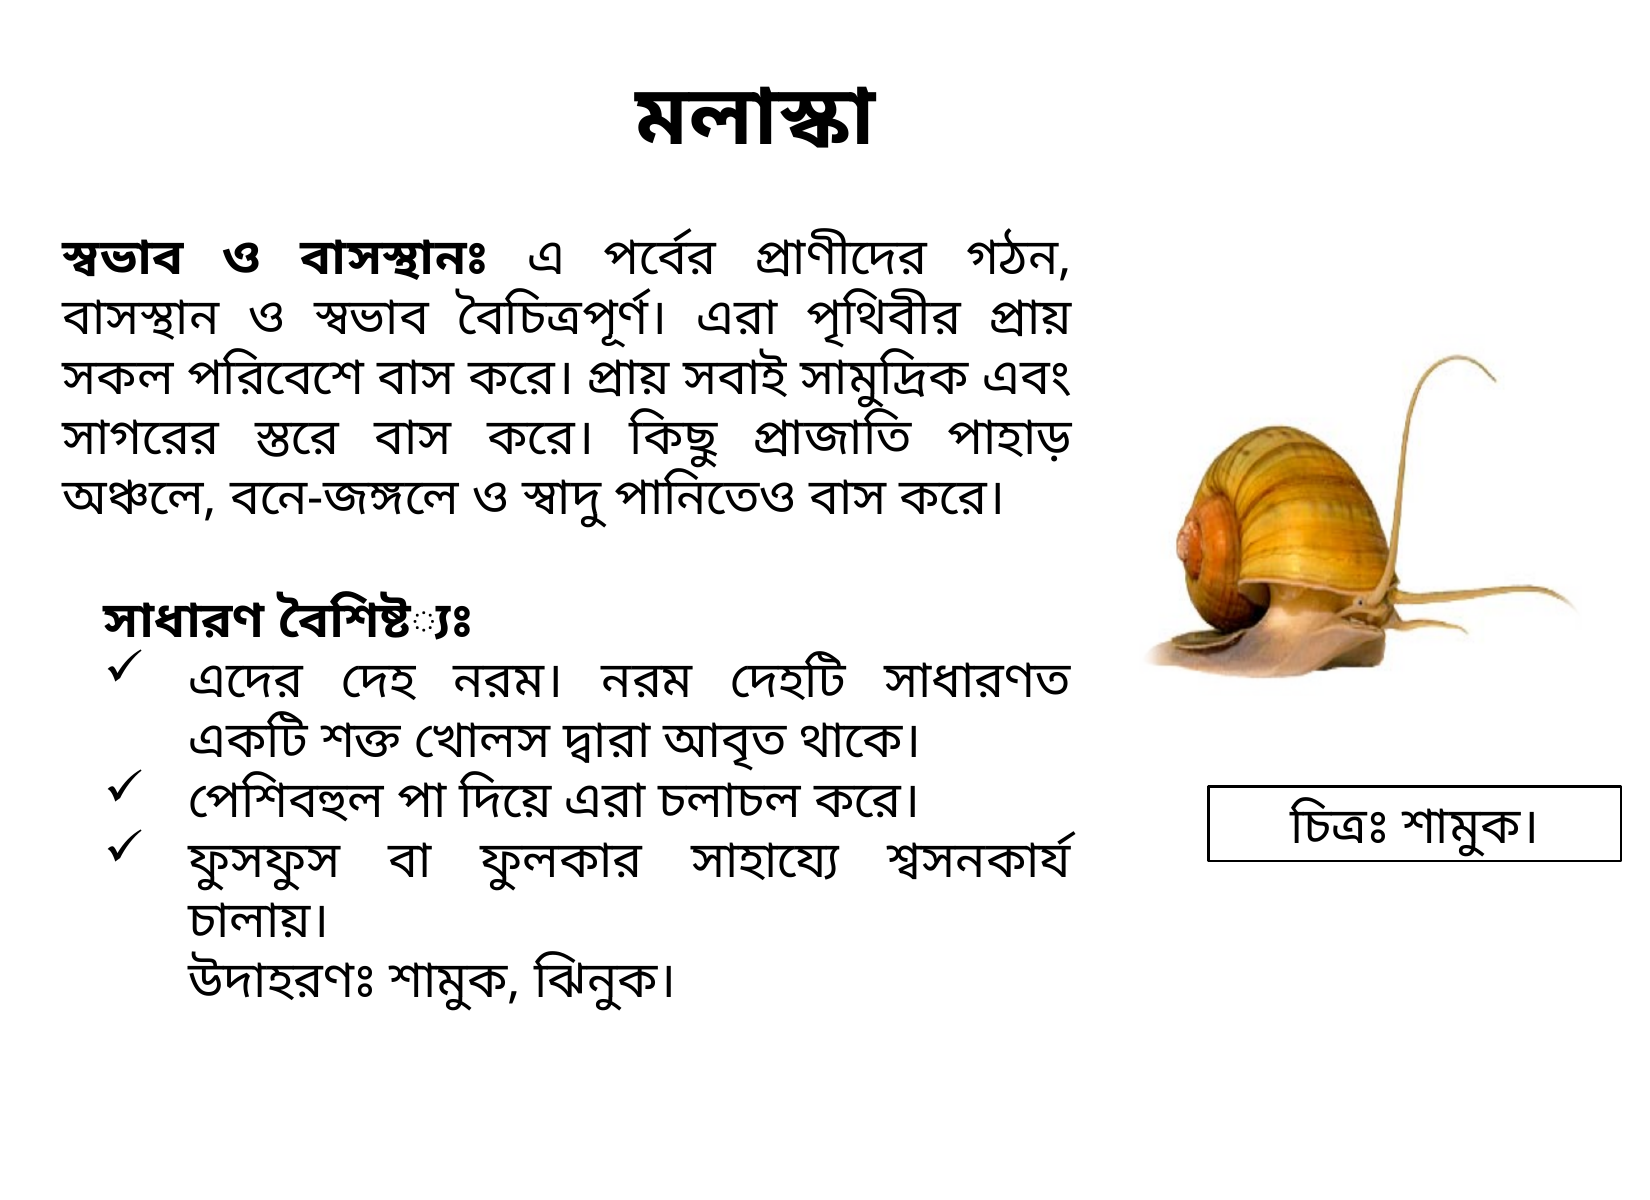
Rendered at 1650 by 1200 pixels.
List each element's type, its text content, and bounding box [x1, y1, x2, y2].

text_box স্বভাব ও বাসস্থানঃ এ পর্বের প্রাণীদের গঠন, বাসস্থান ও স্বভাব বৈচিত্রপূর্ণ। এরা পৃথিবীর প্রায় সকল পরিবেশে বাস করে। প্রায় সবাই সামুদ্রিক এবং সাগরের স্তরে বাস করে। কিছু প্রাজাতি পাহাড় অঞ্চলে, বনে-জঙ্গলে ও স্বাদু পানিতেও বাস করে। [48, 216, 1087, 532]
text_box মলাস্কা [561, 47, 929, 175]
picture [1138, 332, 1583, 697]
text_box চিত্রঃ শামুক। [1207, 785, 1622, 862]
text_box সাধারণ বৈশিষ্ট্যঃ এদের দেহ নরম। নরম দেহটি সাধারণত একটি শক্ত খোলস দ্বারা আবৃত থাকে। পেশিবহুল পা দিয়ে এরা চলাচল করে। ফুসফুস বা ফুলকার সাহায্যে শ্বসনকার্য চালায়। উদাহরণঃ শামুক, ঝিনুক। [89, 579, 1086, 1015]
